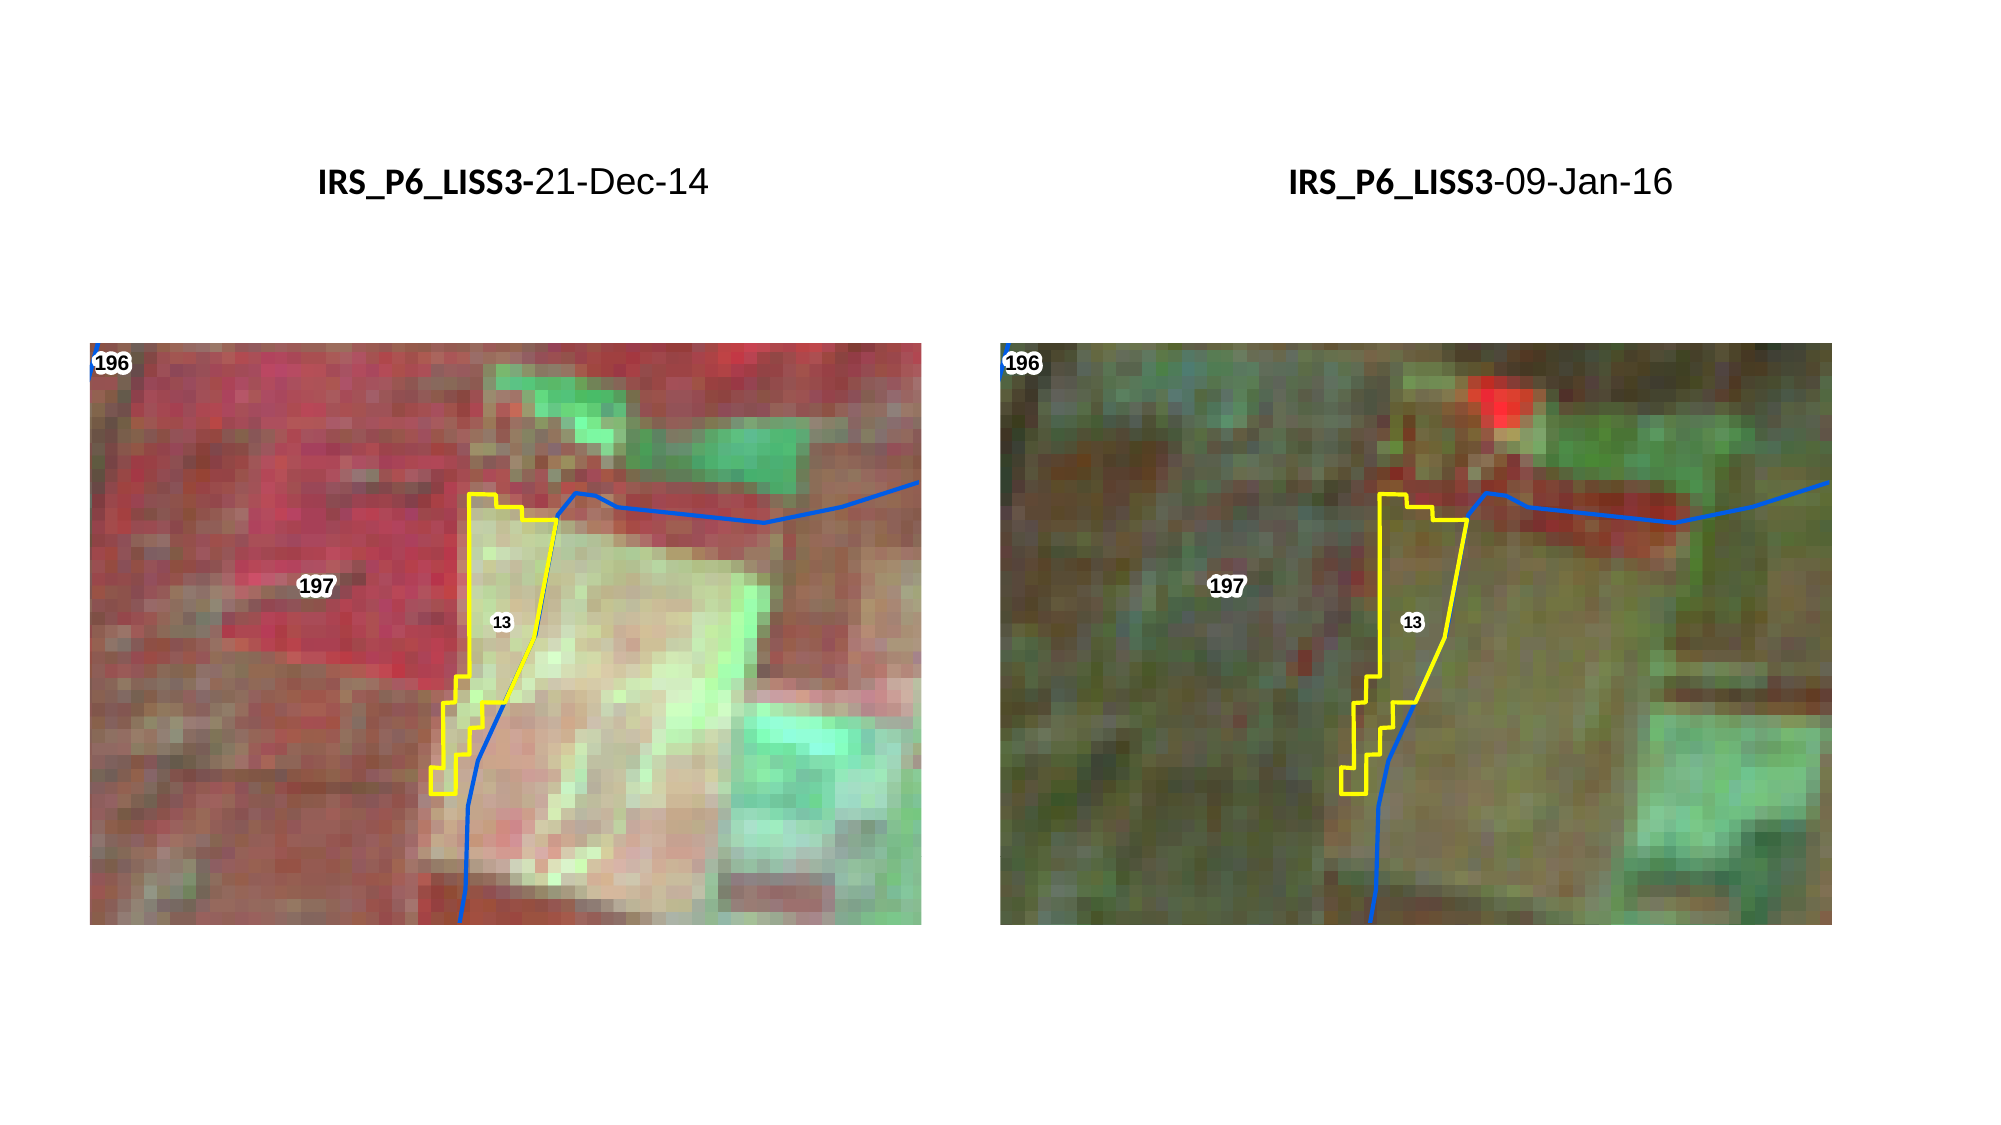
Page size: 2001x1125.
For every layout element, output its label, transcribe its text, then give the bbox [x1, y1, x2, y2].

picture [89, 343, 922, 926]
picture [1000, 343, 1832, 926]
text_box IRS_P6_LISS3-21-Dec-14 [303, 149, 733, 210]
text_box IRS_P6_LISS3-09-Jan-16 [1273, 149, 1689, 210]
